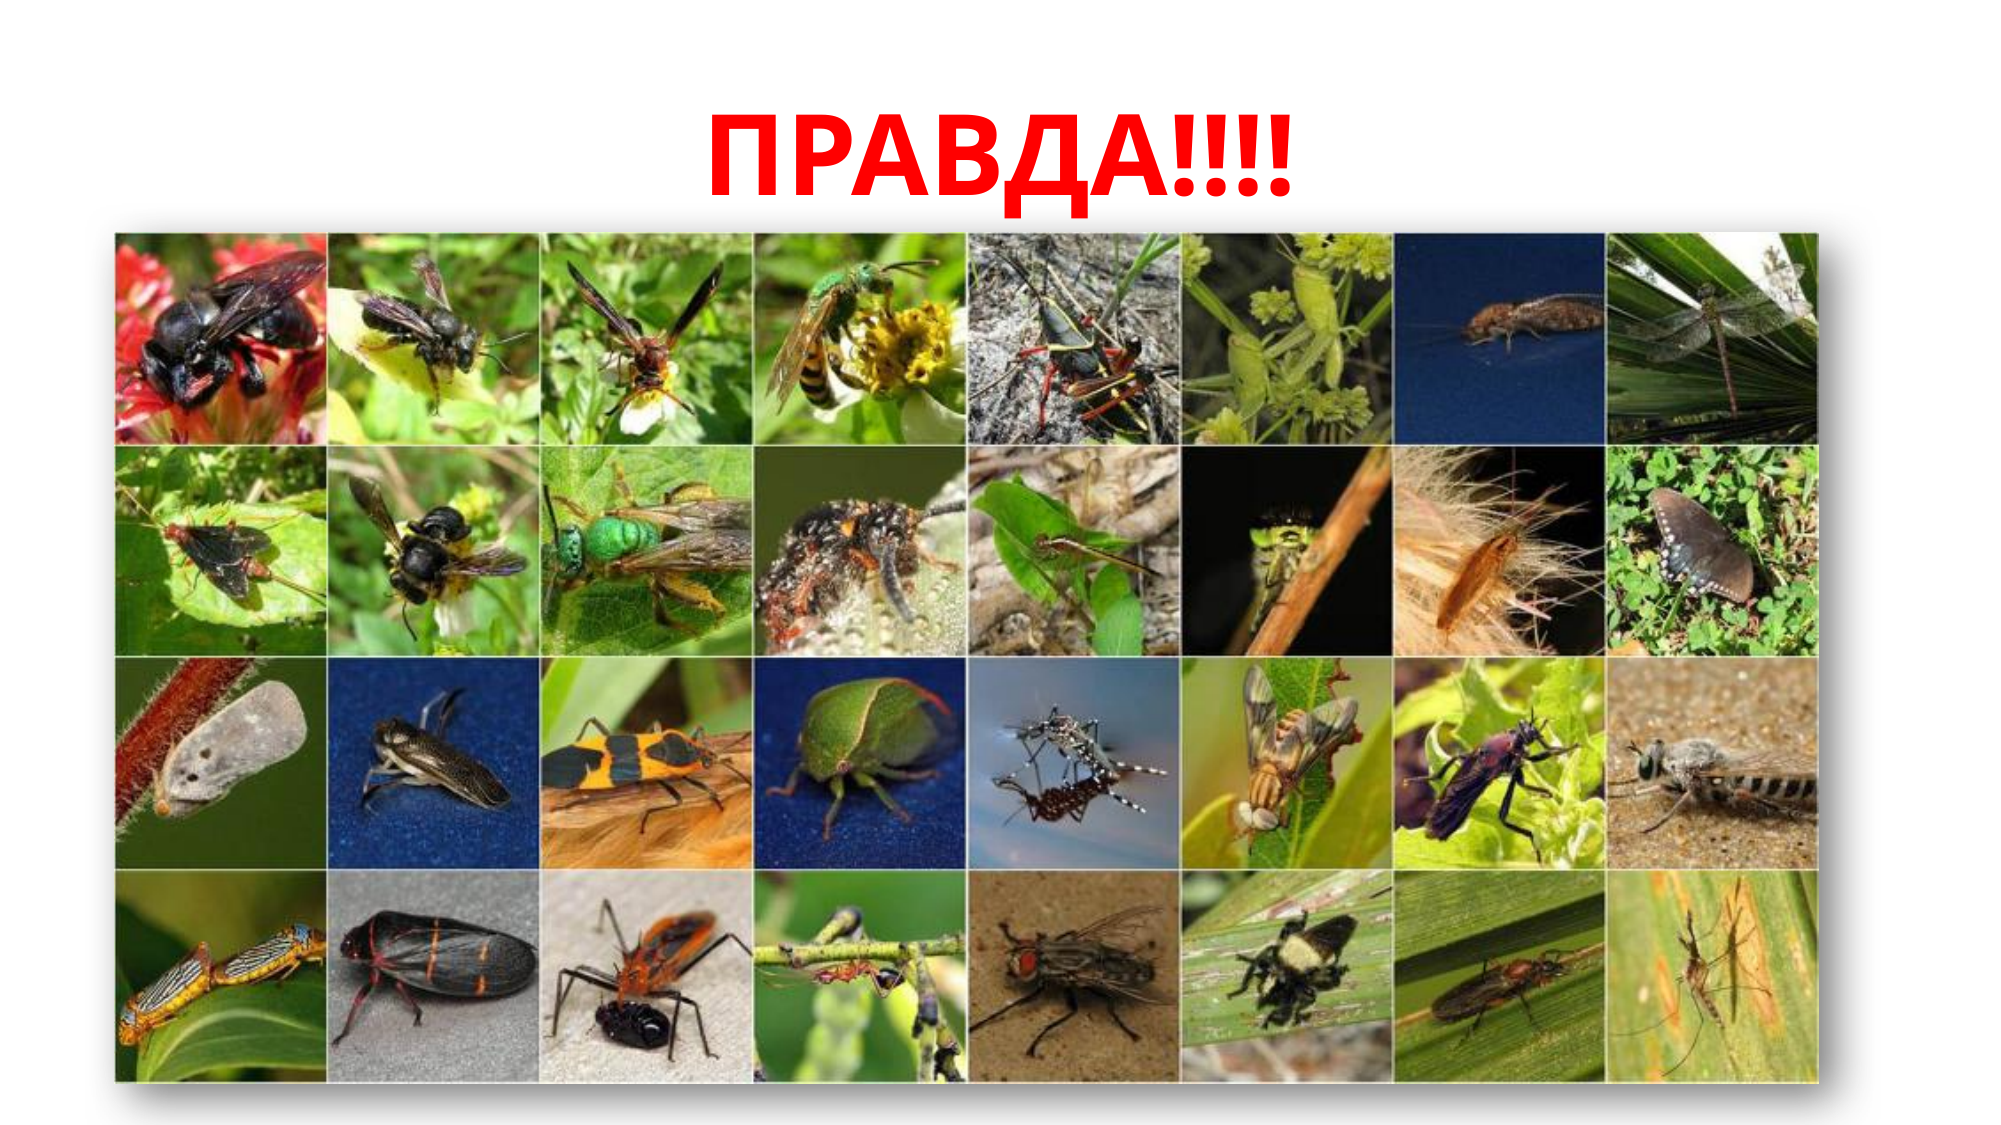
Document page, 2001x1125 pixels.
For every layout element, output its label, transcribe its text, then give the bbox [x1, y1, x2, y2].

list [114, 232, 1819, 1084]
text_box ПРАВДА!!!! [14, 75, 1986, 226]
